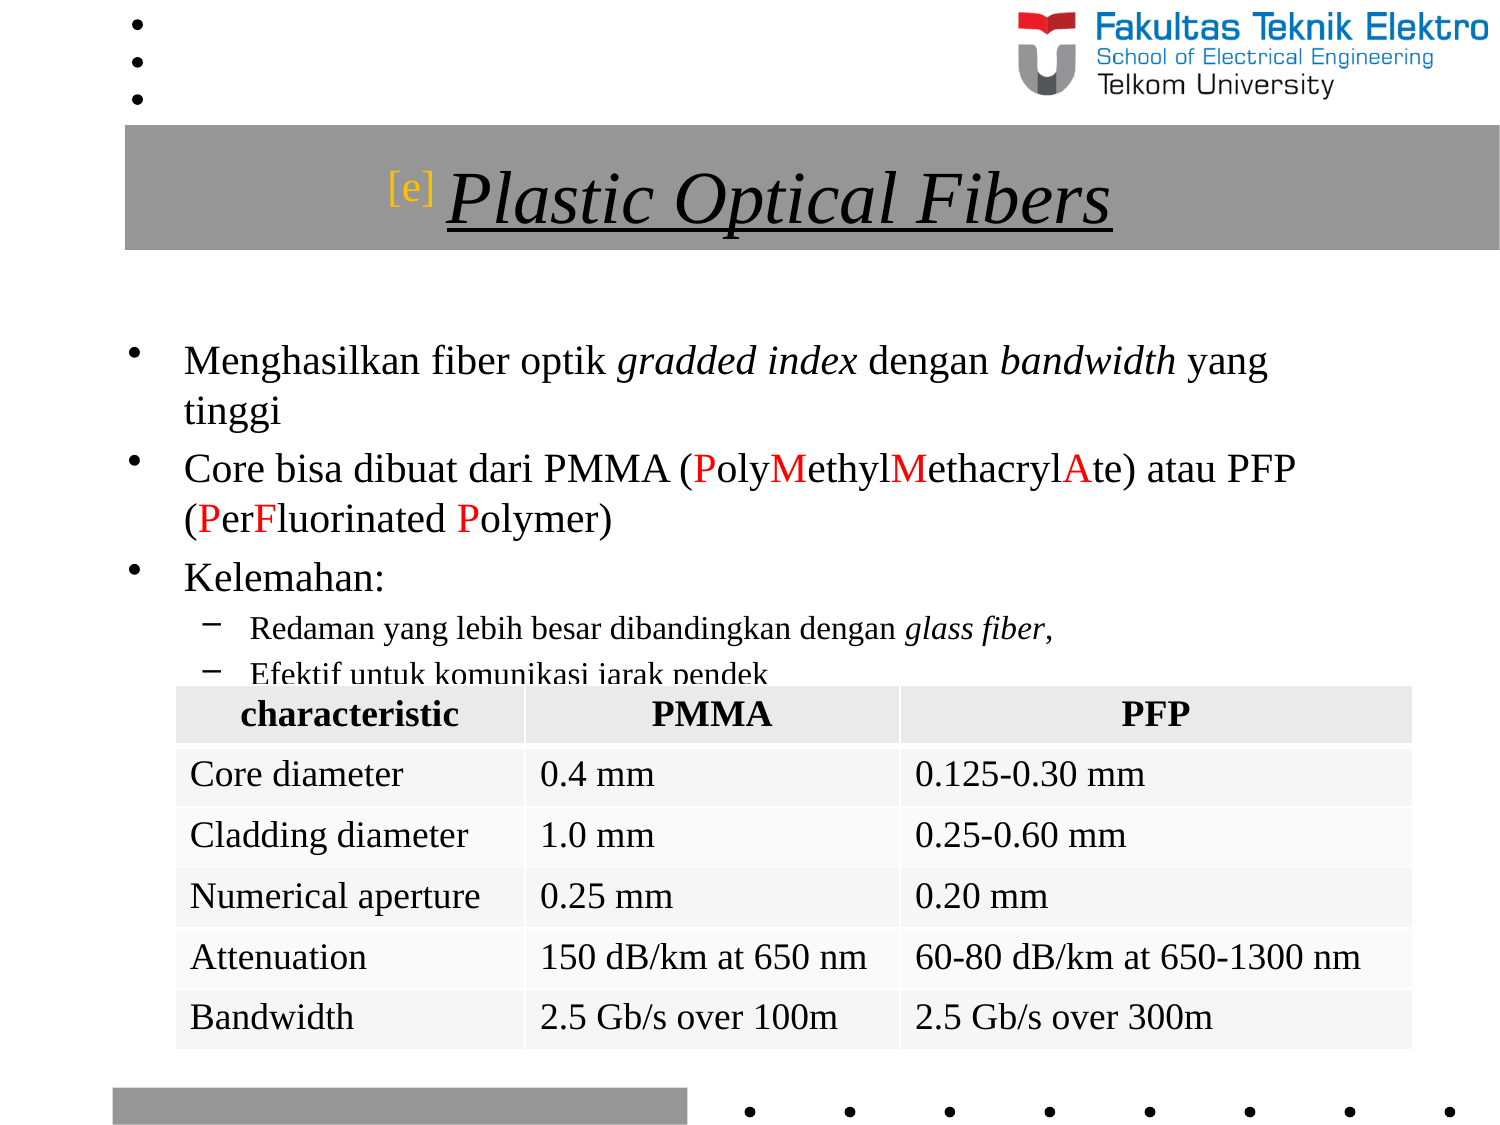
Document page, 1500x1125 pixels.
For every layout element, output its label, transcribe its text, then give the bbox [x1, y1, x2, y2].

table_header PMMA [526, 686, 899, 743]
table_cell 0.20 mm [901, 868, 1412, 927]
table_cell Core diameter [176, 749, 524, 806]
table_cell 0.25 mm [526, 868, 899, 927]
table_header PFP [901, 686, 1412, 743]
table_cell 1.0 mm [526, 808, 899, 867]
table_cell Bandwidth [176, 990, 524, 1049]
table_cell 0.25-0.60 mm [901, 808, 1412, 867]
title [e] Plastic Optical Fibers [112, 99, 1388, 288]
table_cell 0.125-0.30 mm [901, 749, 1412, 806]
table_cell Numerical aperture [176, 868, 524, 927]
table_cell Attenuation [176, 929, 524, 988]
table_header characteristic [176, 686, 524, 743]
list Menghasilkan fiber optik gradded index dengan bandwidth yang tinggi Core bisa dibuat dari PMMA (PolyMethylMethacrylAte) atau PFP (PerFluorinated Polymer) Kelemahan: Redaman yang lebih besar dibandingkan dengan glass fiber, Efektif untuk komunikasi jarak pendek [112, 324, 1388, 1001]
table_cell 0.4 mm [526, 749, 899, 806]
table_cell 60-80 dB/km at 650-1300 nm [901, 929, 1412, 988]
table_cell Cladding diameter [176, 808, 524, 867]
picture [1018, 12, 1488, 100]
table_cell 150 dB/km at 650 nm [526, 929, 899, 988]
table_cell 2.5 Gb/s over 100m [526, 990, 899, 1049]
table_cell 2.5 Gb/s over 300m [901, 990, 1412, 1049]
